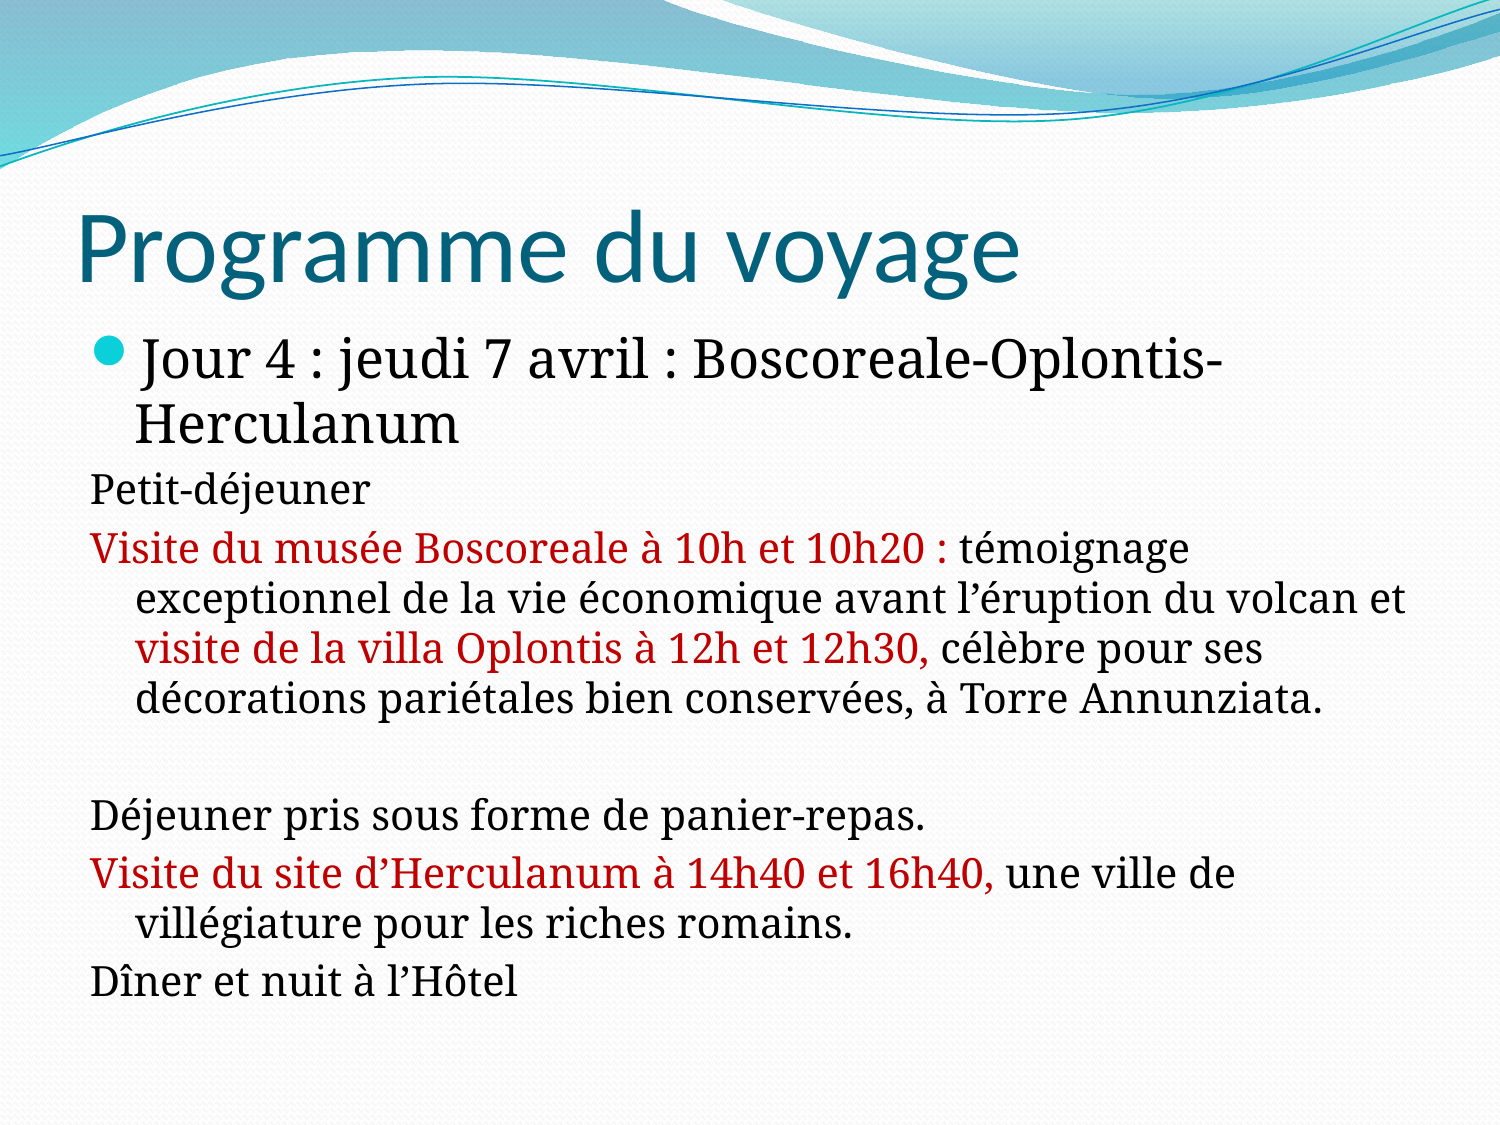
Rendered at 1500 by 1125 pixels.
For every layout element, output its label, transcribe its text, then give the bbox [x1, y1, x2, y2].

list Jour 4 : jeudi 7 avril : Boscoreale-Oplontis- Herculanum Petit-déjeuner Visite du musée Boscoreale à 10h et 10h20 : témoignage exceptionnel de la vie économique avant l’éruption du volcan et visite de la villa Oplontis à 12h et 12h30, célèbre pour ses décorations pariétales bien conservées, à Torre Annunziata. Déjeuner pris sous forme de panier-repas. Visite du site d’Herculanum à 14h40 et 16h40, une ville de villégiature pour les riches romains. Dîner et nuit à l’Hôtel [75, 317, 1425, 1038]
title Programme du voyage [75, 115, 1425, 303]
